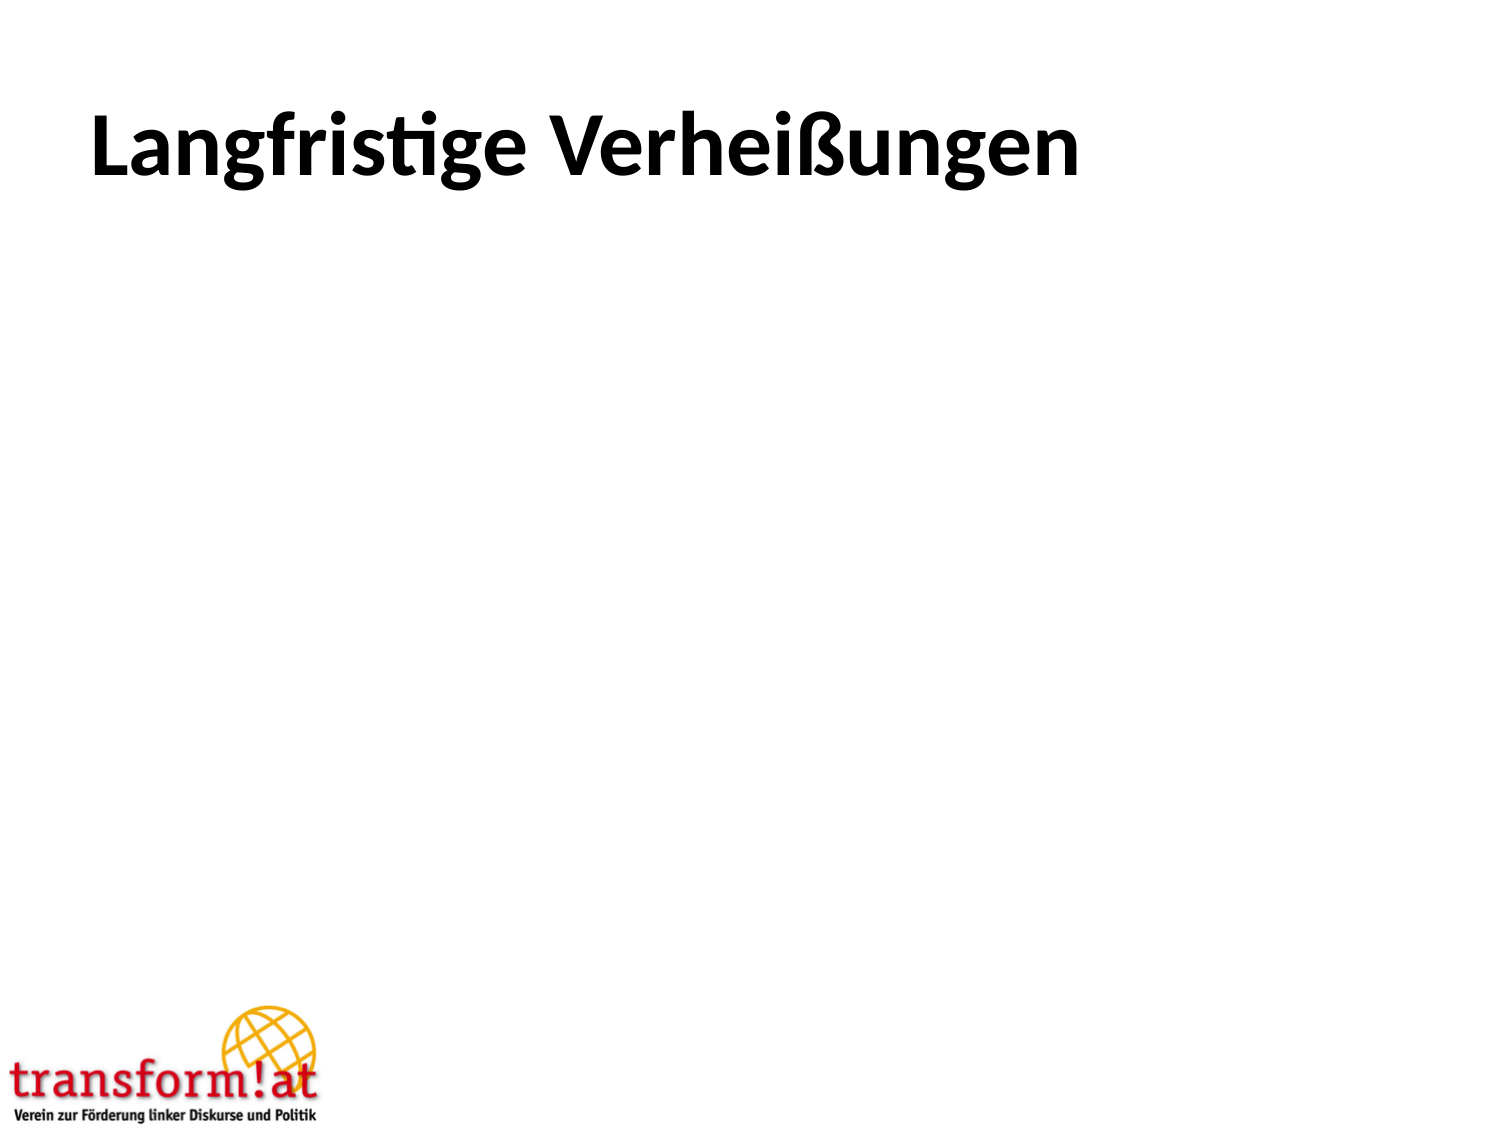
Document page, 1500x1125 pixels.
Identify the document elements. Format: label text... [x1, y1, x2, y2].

title Langfristige Verheißungen [75, 45, 1425, 233]
picture [0, 1004, 323, 1125]
